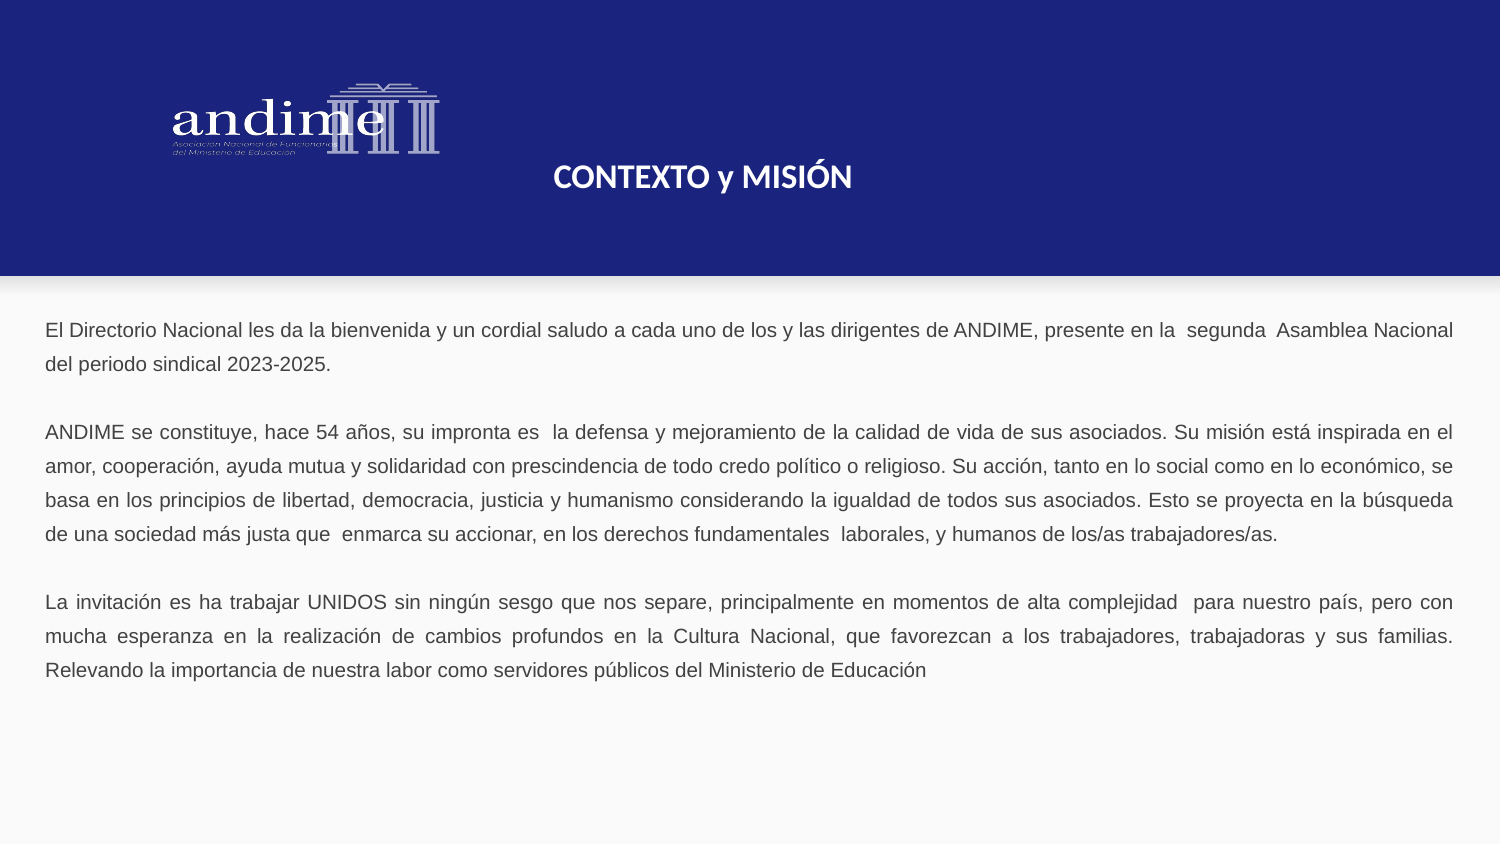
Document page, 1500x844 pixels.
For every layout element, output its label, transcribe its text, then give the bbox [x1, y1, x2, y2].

list El Directorio Nacional les da la bienvenida y un cordial saludo a cada uno de los y las dirigentes de ANDIME, presente en la segunda Asamblea Nacional del periodo sindical 2023-2025. ANDIME se constituye, hace 54 años, su impronta es la defensa y mejoramiento de la calidad de vida de sus asociados. Su misión está inspirada en el amor, cooperación, ayuda mutua y solidaridad con prescindencia de todo credo político o religioso. Su acción, tanto en lo social como en lo económico, se basa en los principios de libertad, democracia, justicia y humanismo considerando la igualdad de todos sus asociados. Esto se proyecta en la búsqueda de una sociedad más justa que enmarca su accionar, en los derechos fundamentales laborales, y humanos de los/as trabajadores/as. La invitación es ha trabajar UNIDOS sin ningún sesgo que nos separe, principalmente en momentos de alta complejidad para nuestro país, pero con mucha esperanza en la realización de cambios profundos en la Cultura Nacional, que favorezcan a los trabajadores, trabajadoras y sus familias. Relevando la importancia de nuestra labor como servidores públicos del Ministerio de Educación [30, 292, 1470, 737]
picture [157, 67, 456, 163]
title CONTEXTO y MISIÓN [538, 121, 894, 248]
